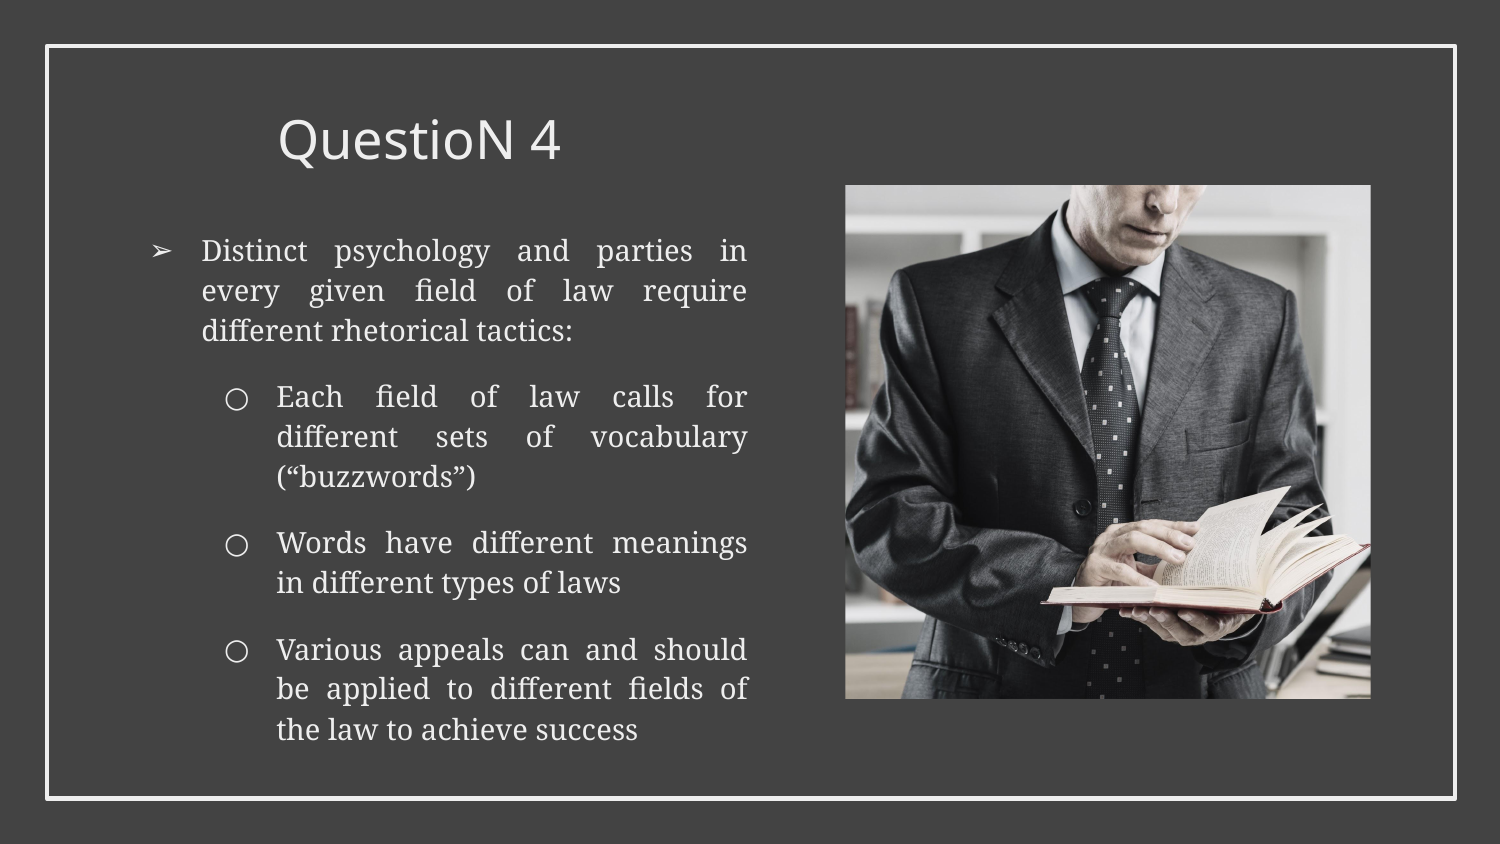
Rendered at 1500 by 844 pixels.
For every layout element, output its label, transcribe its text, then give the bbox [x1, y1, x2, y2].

text_box QuestioN 4 [165, 74, 675, 186]
text_box Distinct psychology and parties in every given field of law require different rhetorical tactics: Each field of law calls for different sets of vocabulary (“buzzwords”) Words have different meanings in different types of laws Various appeals can and should be applied to different fields of the law to achieve success [111, 211, 764, 726]
picture [845, 184, 1371, 700]
